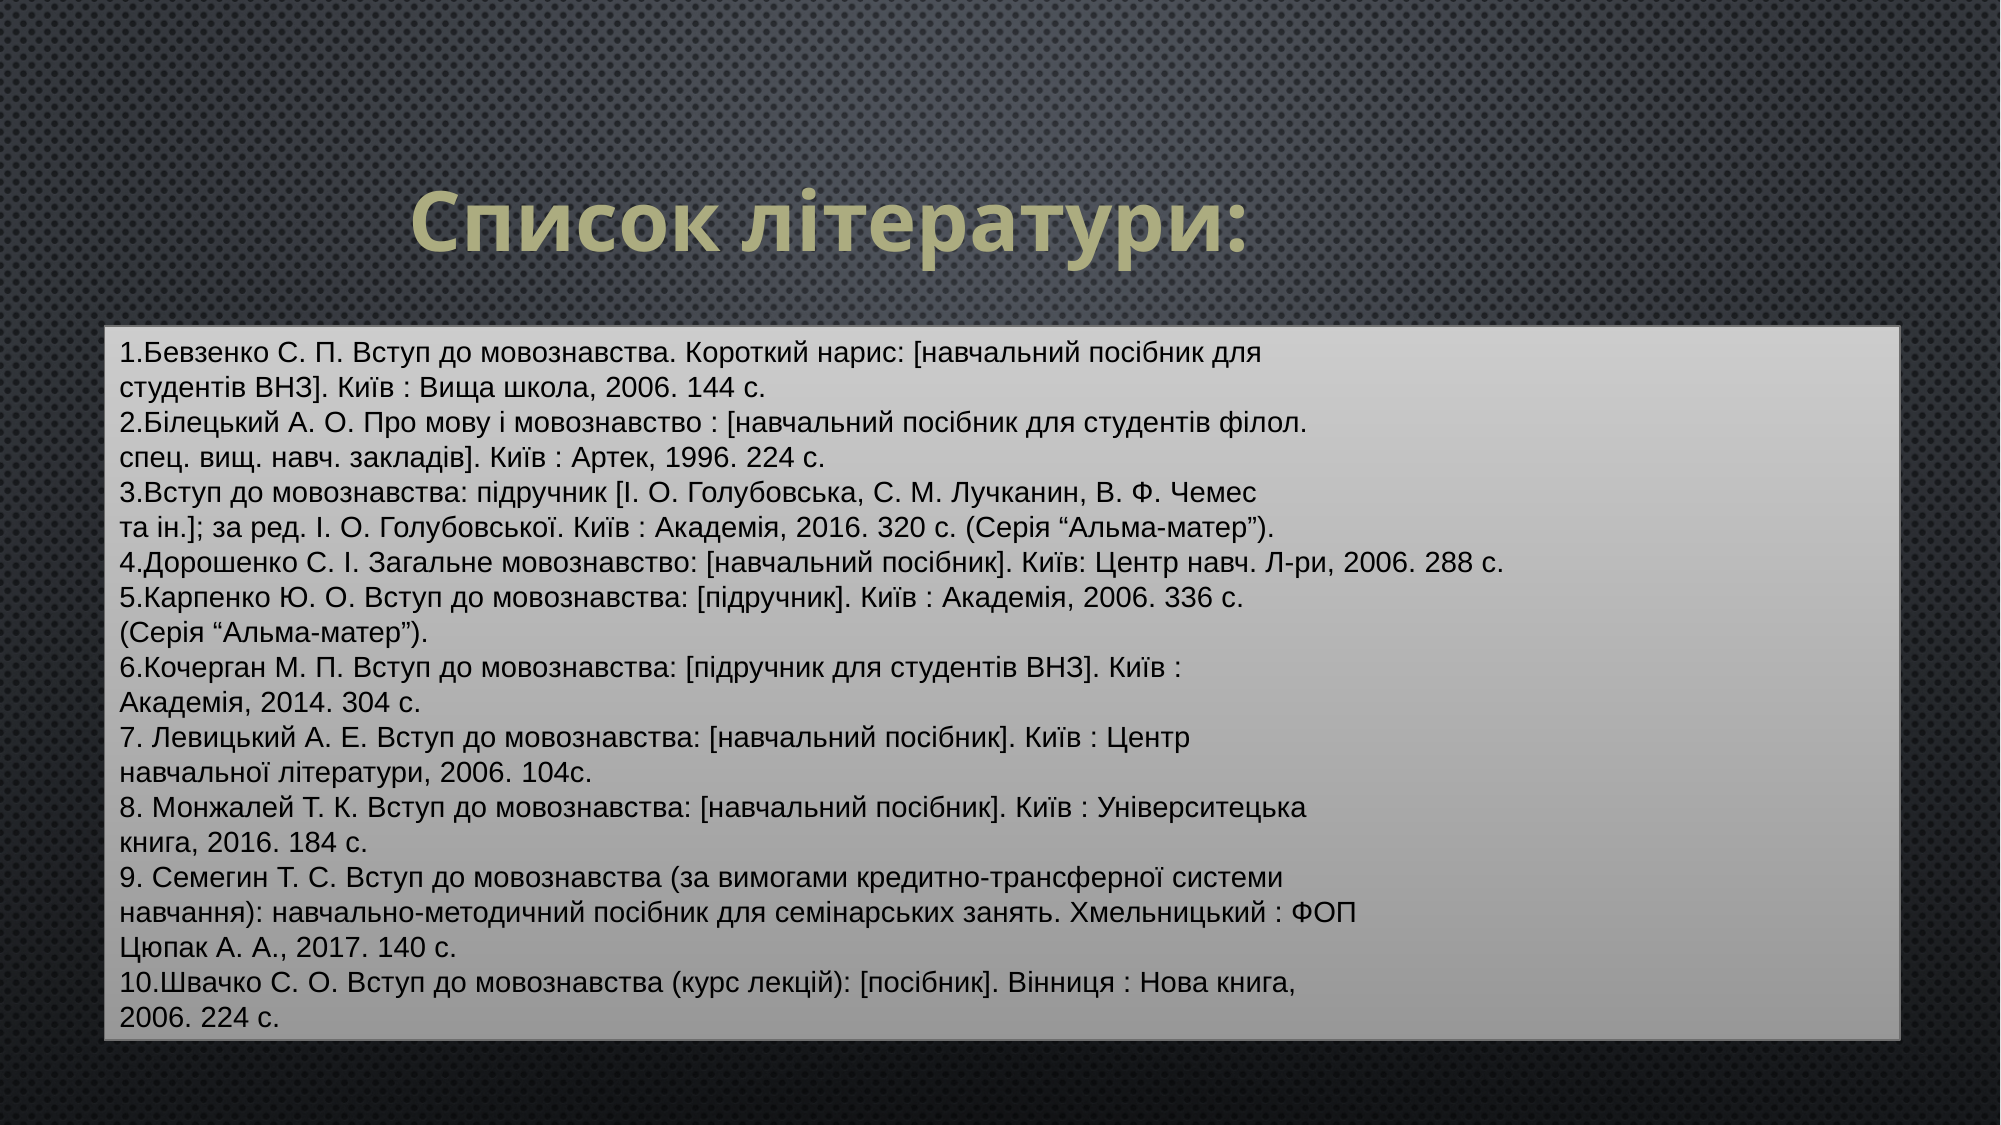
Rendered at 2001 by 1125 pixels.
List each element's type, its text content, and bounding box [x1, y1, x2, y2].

text_box Список літератури: [243, 160, 1414, 276]
text_box 1.Бевзенко С. П. Вступ до мовознавства. Короткий нарис: [навчальний посібник для студентів ВНЗ]. Київ : Вища школа, 2006. 144 с. 2.Білецький А. О. Про мову і мовознавство : [навчальний посібник для студентів філол. спец. вищ. навч. закладів]. Київ : Артек, 1996. 224 с. 3.Вступ до мовознавства: підручник [І. О. Голубовська, С. М. Лучканин, В. Ф. Чемес та ін.]; за ред. І. О. Голубовської. Київ : Академія, 2016. 320 с. (Серія “Альма-матер”). 4.Дорошенко С. І. Загальне мовознавство: [навчальний посібник]. Київ: Центр навч. Л-ри, 2006. 288 с. 5.Карпенко Ю. О. Вступ до мовознавства: [підручник]. Київ : Академія, 2006. 336 с. (Серія “Альма-матер”). 6.Кочерган М. П. Вступ до мовознавства: [підручник для студентів ВНЗ]. Київ : Академія, 2014. 304 с. 7. Левицький А. Е. Вступ до мовознавства: [навчальний посібник]. Київ : Центр навчальної літератури, 2006. 104с. 8. Монжалей Т. К. Вступ до мовознавства: [навчальний посібник]. Київ : Університецька книга, 2016. 184 с. 9. Семегин Т. С. Вступ до мовознавства (за вимогами кредитно-трансферної системи навчання): навчально-методичний посібник для семінарських занять. Хмельницький : ФОП Цюпак А. А., 2017. 140 с. 10.Швачко С. О. Вступ до мовознавства (курс лекцій): [посібник]. Вінниця : Нова книга, 2006. 224 с. [104, 325, 1901, 1041]
